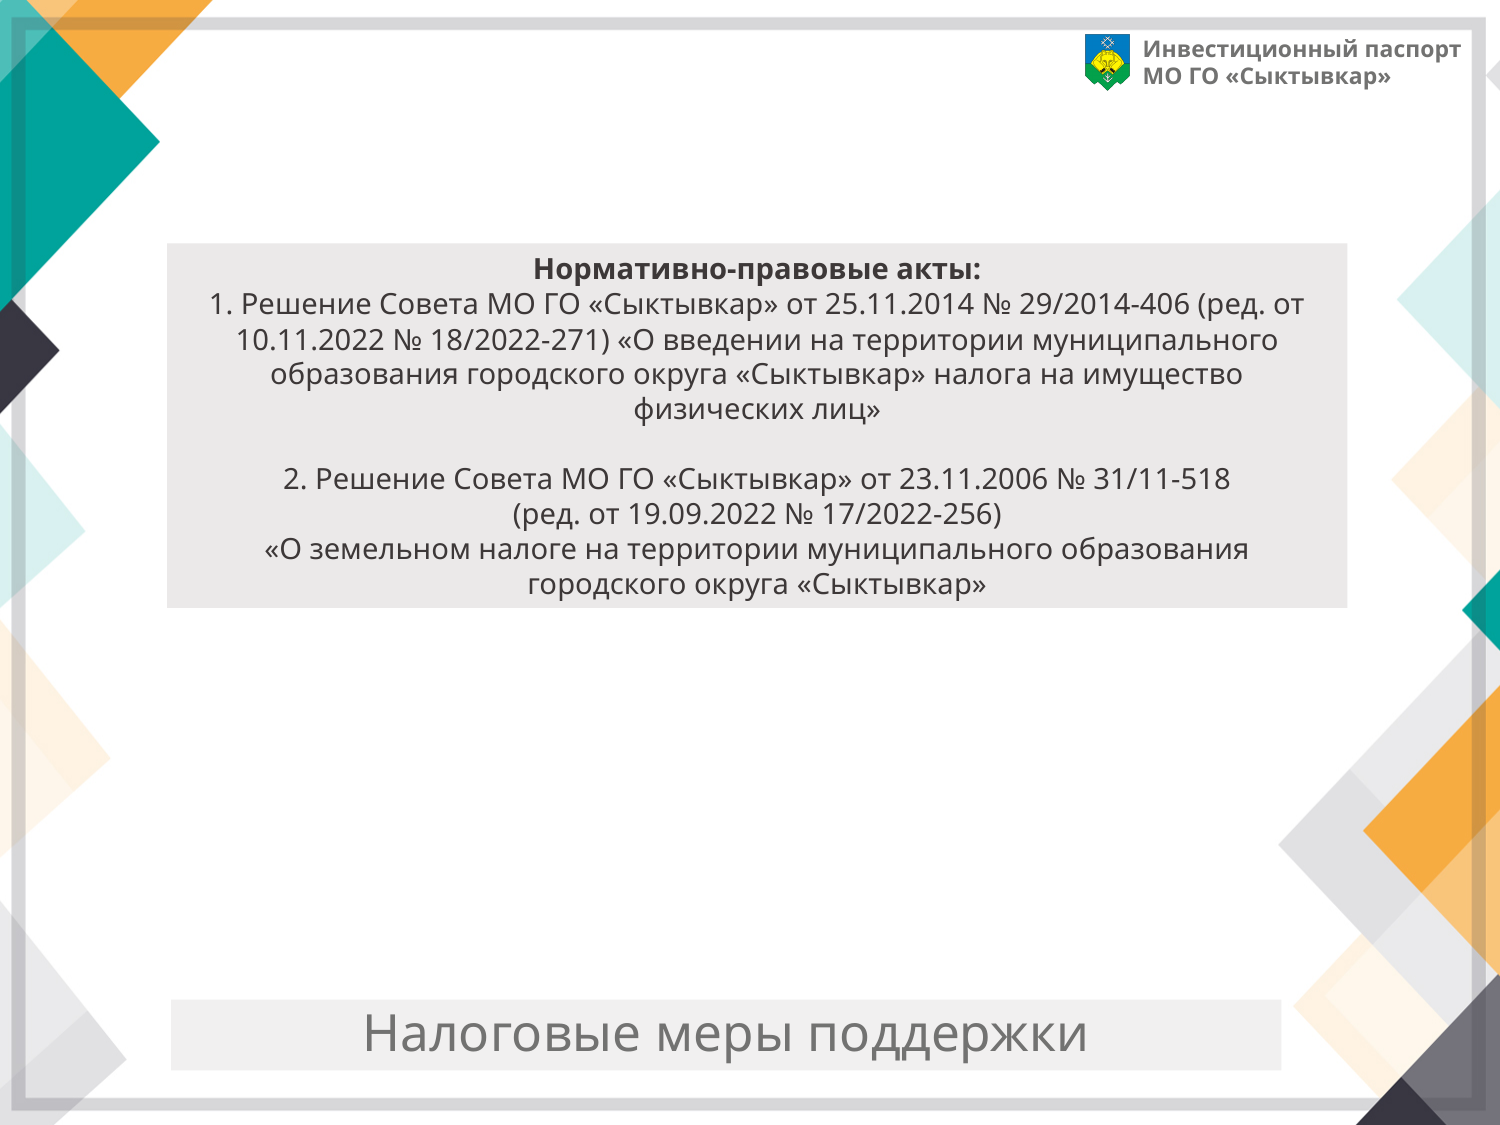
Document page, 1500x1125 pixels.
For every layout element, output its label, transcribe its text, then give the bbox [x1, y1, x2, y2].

title Налоговые меры поддержки [171, 999, 1282, 1071]
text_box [1085, 27, 1487, 98]
picture [0, 0, 1500, 1125]
text_box Нормативно-правовые акты: 1. Решение Совета МО ГО «Сыктывкар» от 25.11.2014 № 29/2014-406 (ред. от 10.11.2022 № 18/2022-271) «О введении на территории муниципального образования городского округа «Сыктывкар» налога на имущество физических лиц» 2. Решение Совета МО ГО «Сыктывкар» от 23.11.2006 № 31/11-518 (ред. от 19.09.2022 № 17/2022-256) «О земельном налоге на территории муниципального образования городского округа «Сыктывкар» [167, 243, 1348, 608]
